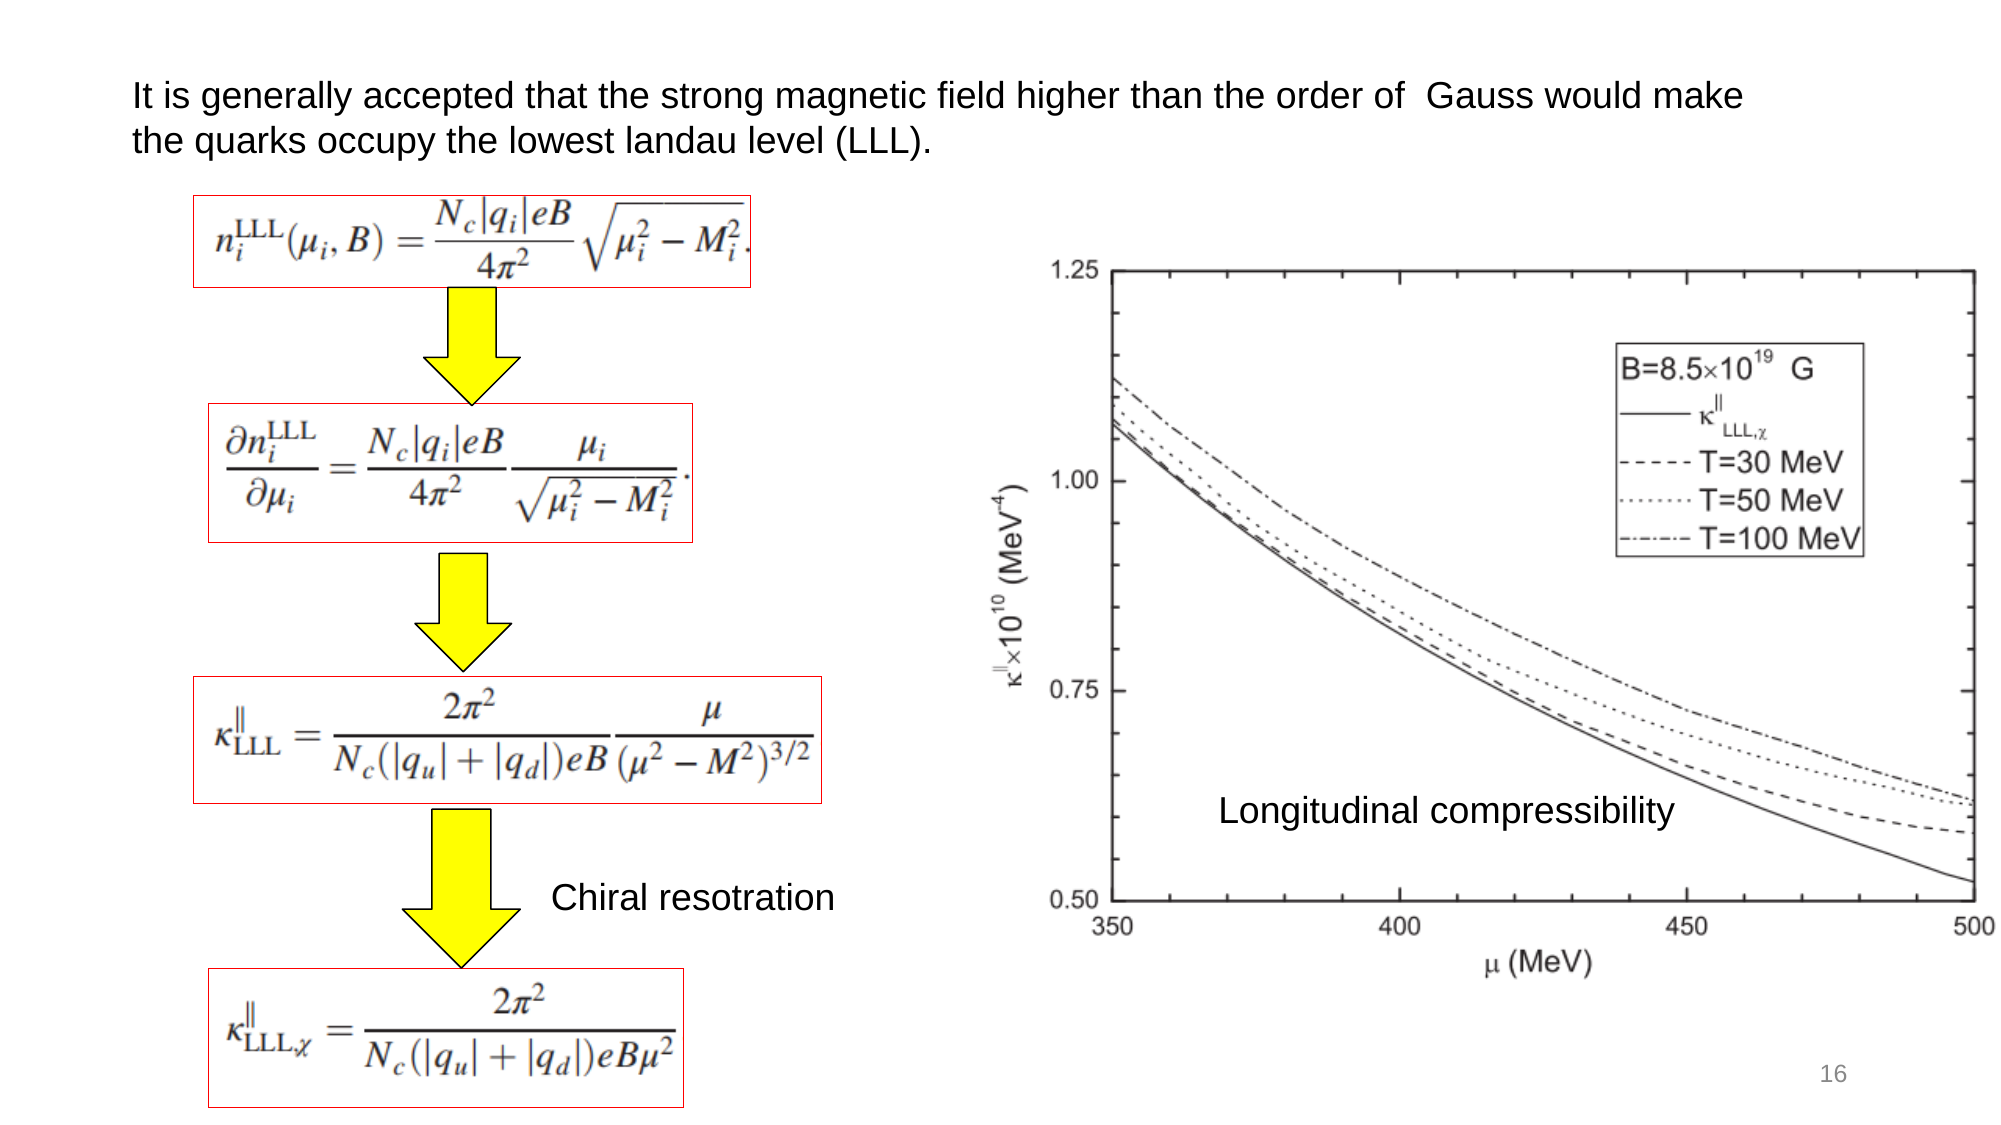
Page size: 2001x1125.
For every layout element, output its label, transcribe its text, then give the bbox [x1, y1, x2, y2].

picture [192, 195, 752, 289]
text_box [414, 553, 512, 672]
text_box [423, 297, 521, 402]
text_box Chiral resotration [536, 865, 976, 926]
picture [208, 967, 685, 1108]
picture [207, 403, 693, 543]
picture [981, 246, 2000, 1001]
picture [192, 676, 822, 804]
text_box [402, 813, 521, 966]
slide_number 16 [1412, 1042, 1863, 1103]
